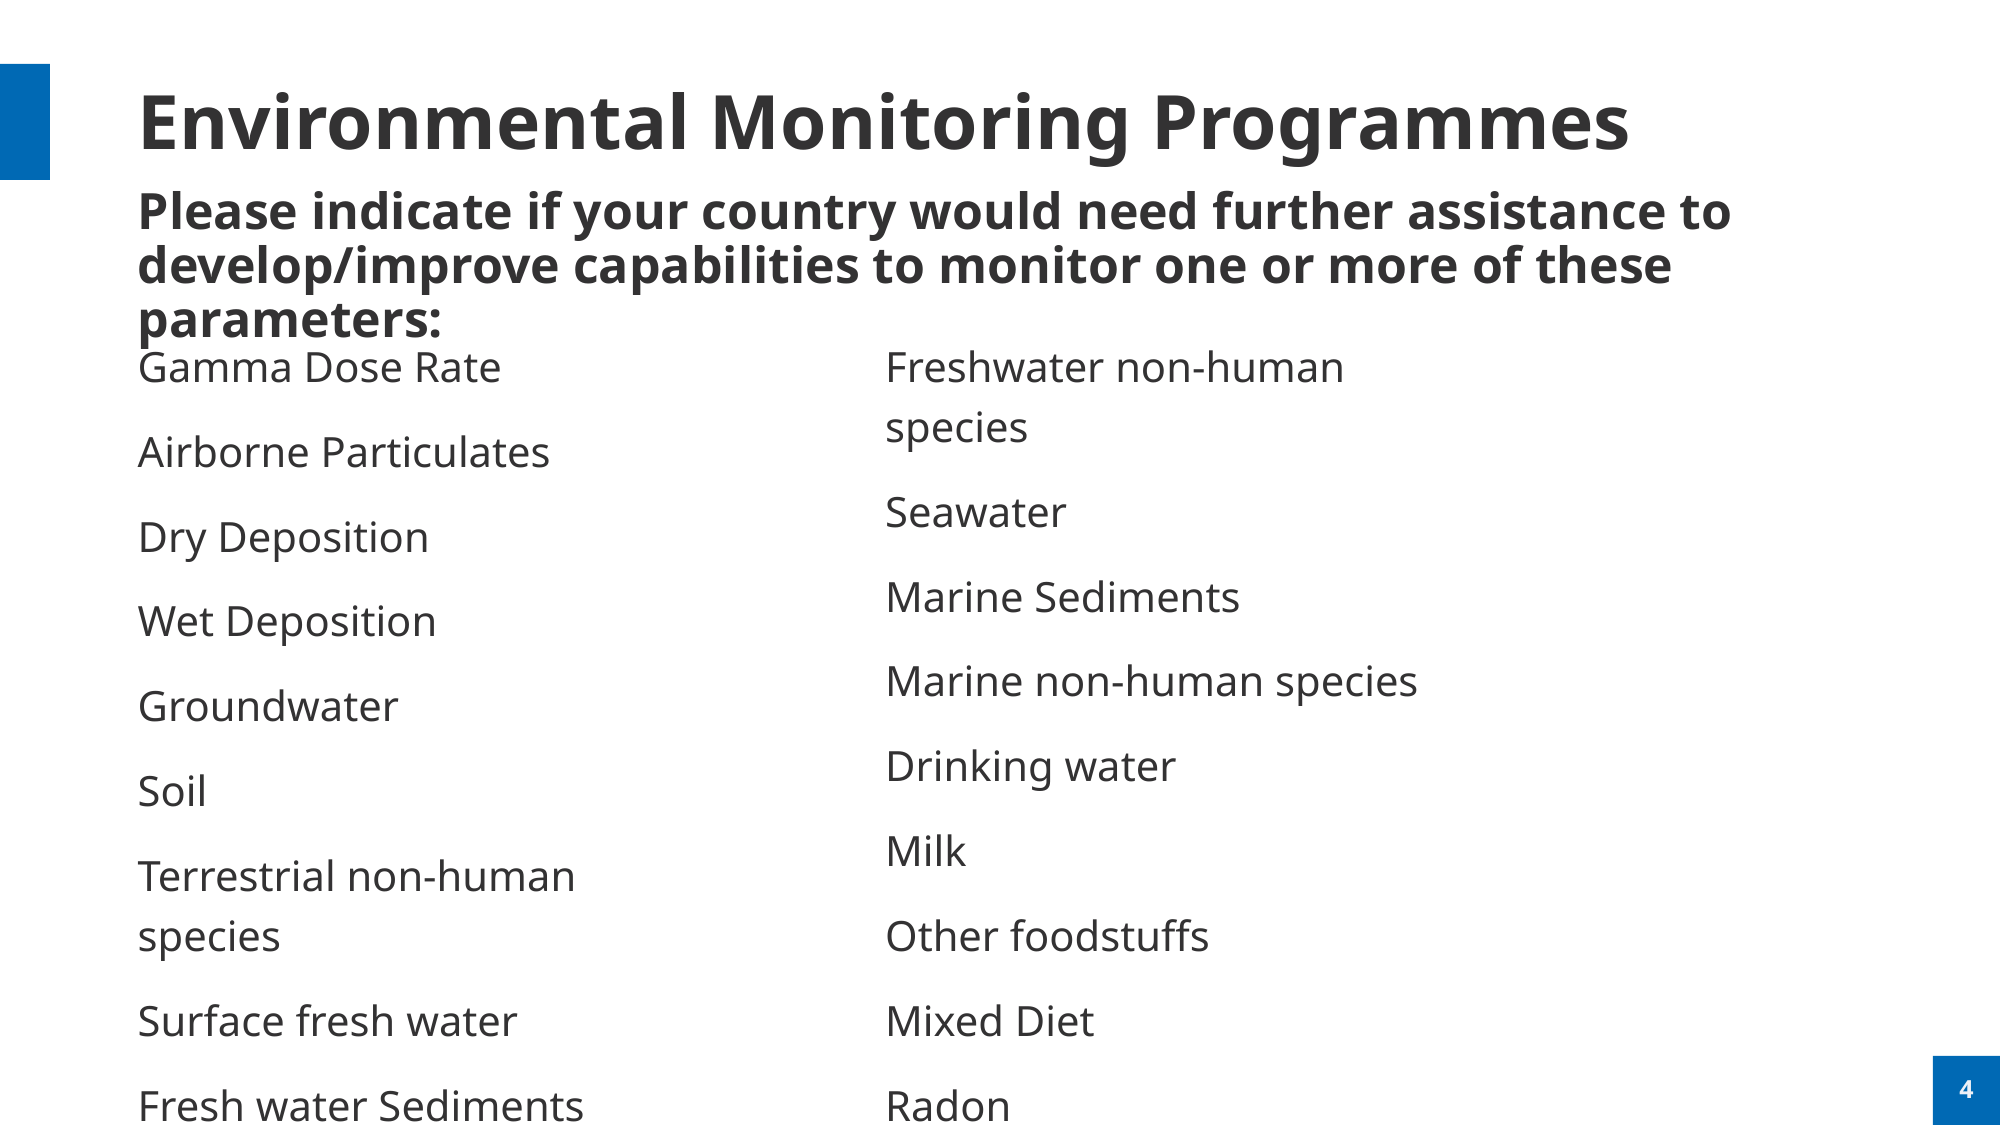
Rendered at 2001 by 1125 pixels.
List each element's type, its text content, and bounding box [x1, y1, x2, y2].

slide_number 4 [1932, 1055, 2000, 1125]
title Environmental Monitoring Programmes [137, 43, 1862, 186]
list Please indicate if your country would need further assistance to develop/improve capabilities to monitor one or more of these parameters: [137, 186, 1868, 257]
text_box Freshwater non-human species Seawater Marine Sediments Marine non-human species Drinking water Milk Other foodstuffs Mixed Diet Radon [885, 330, 1473, 970]
list Gamma Dose Rate Airborne Particulates Dry Deposition Wet Deposition Groundwater Soil Terrestrial non-human species Surface fresh water Fresh water Sediments [137, 330, 726, 970]
